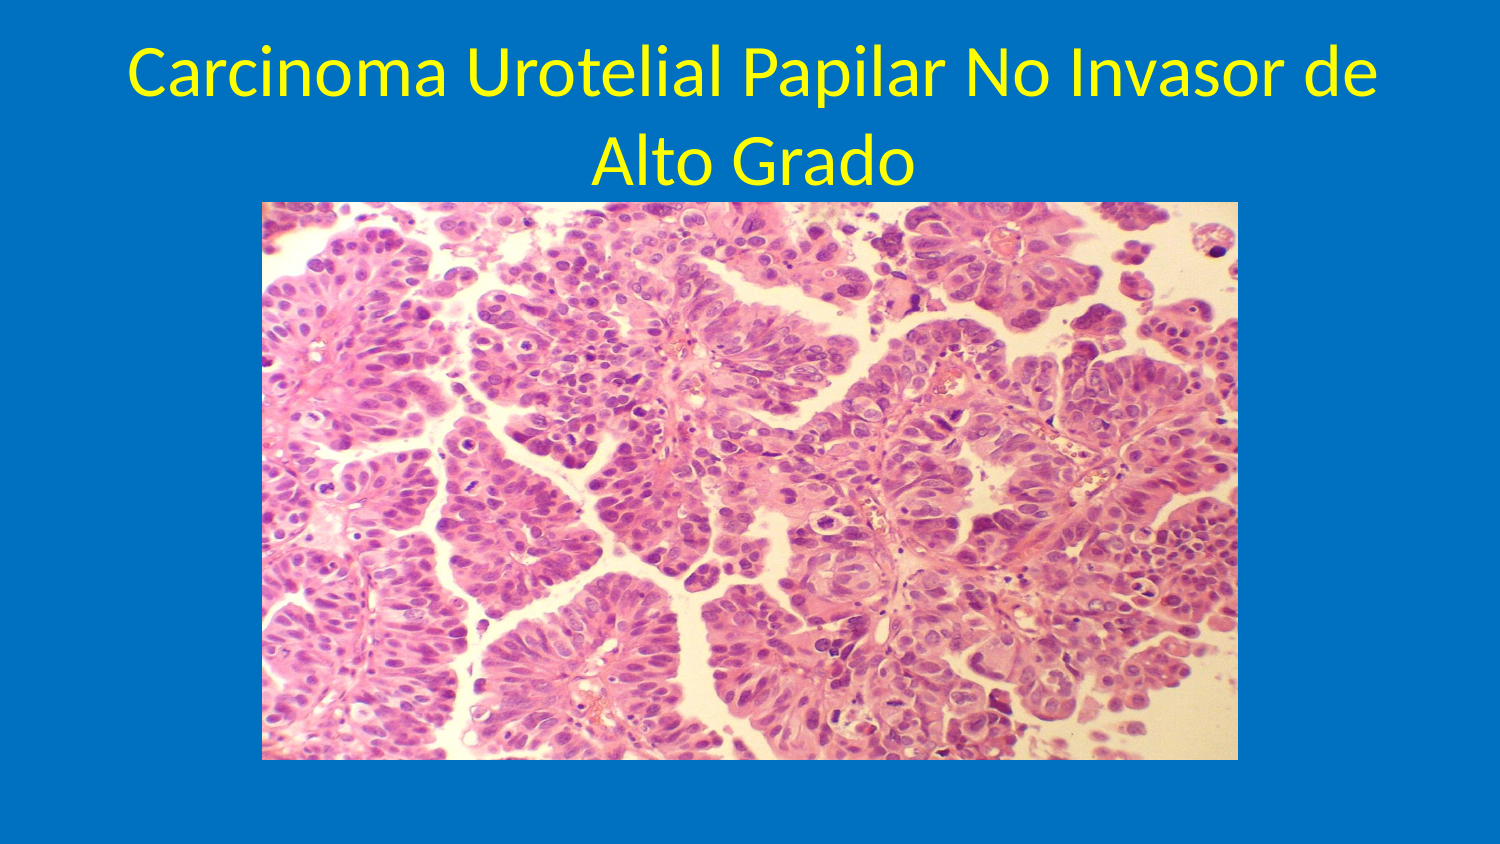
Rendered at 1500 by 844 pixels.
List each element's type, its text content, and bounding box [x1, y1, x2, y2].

title Carcinoma Urotelial Papilar No Invasor de Alto Grado [103, 44, 1397, 208]
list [262, 202, 1238, 760]
